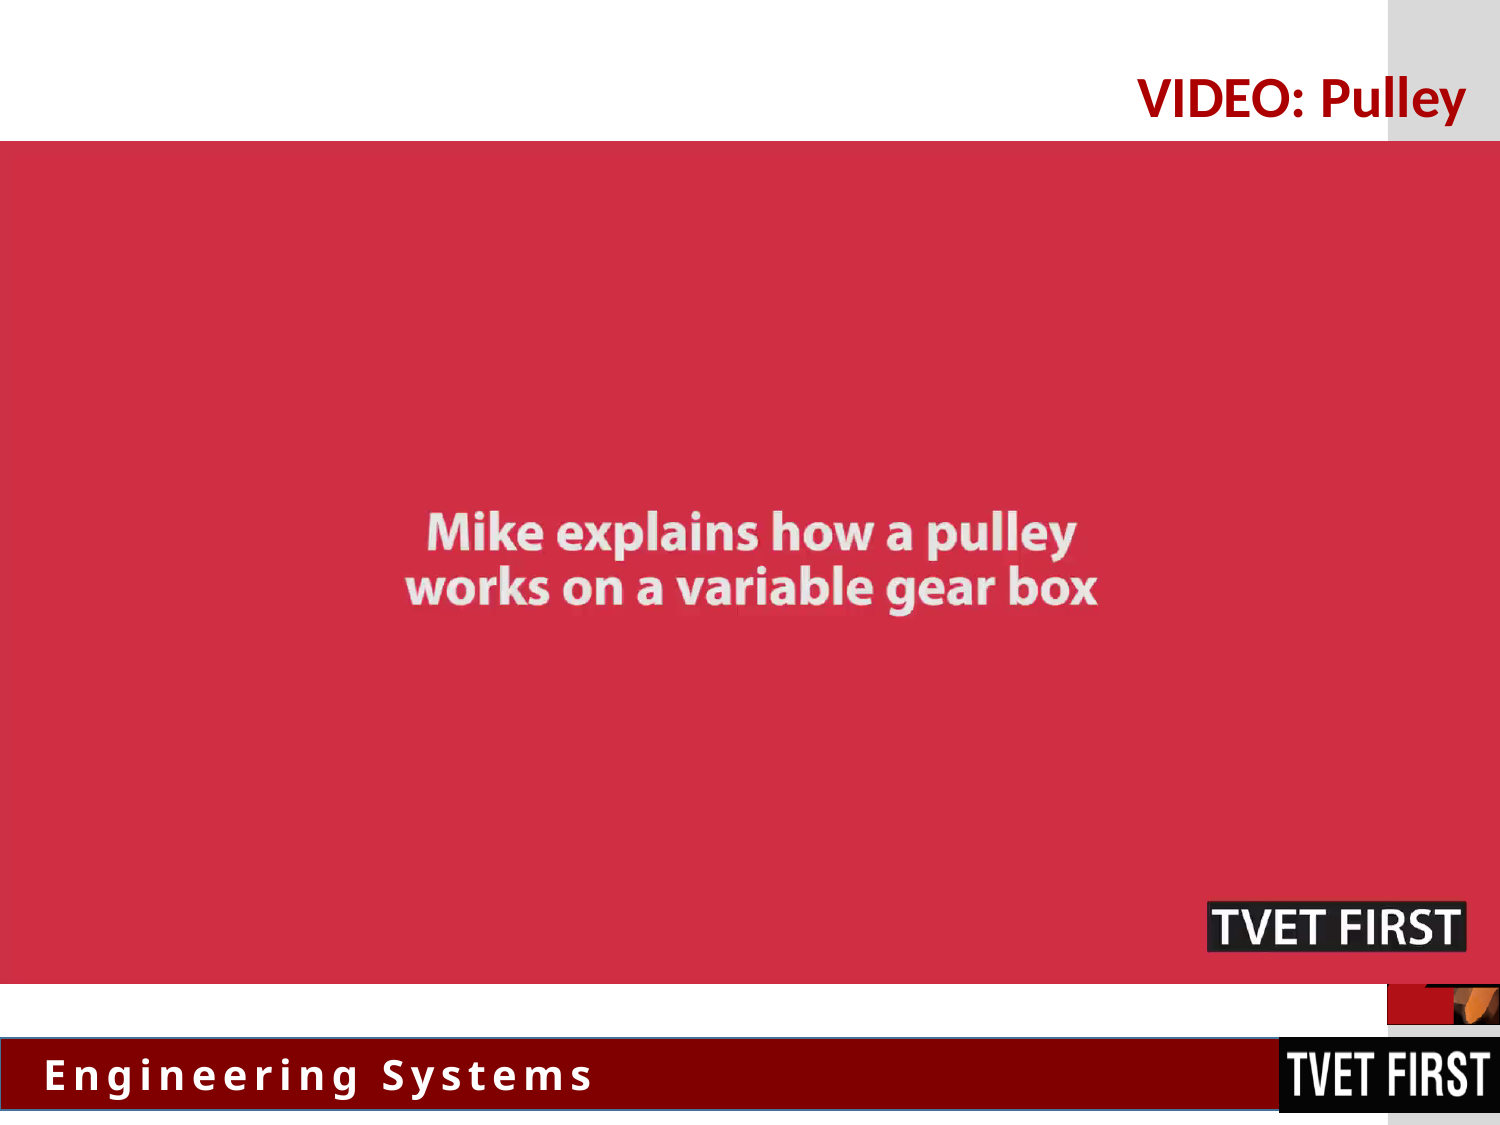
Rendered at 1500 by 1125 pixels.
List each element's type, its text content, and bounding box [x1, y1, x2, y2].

picture [1387, 985, 1500, 1025]
title VIDEO: Pulley [137, 59, 1483, 140]
picture [1279, 1037, 1500, 1113]
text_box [0, 140, 1500, 985]
